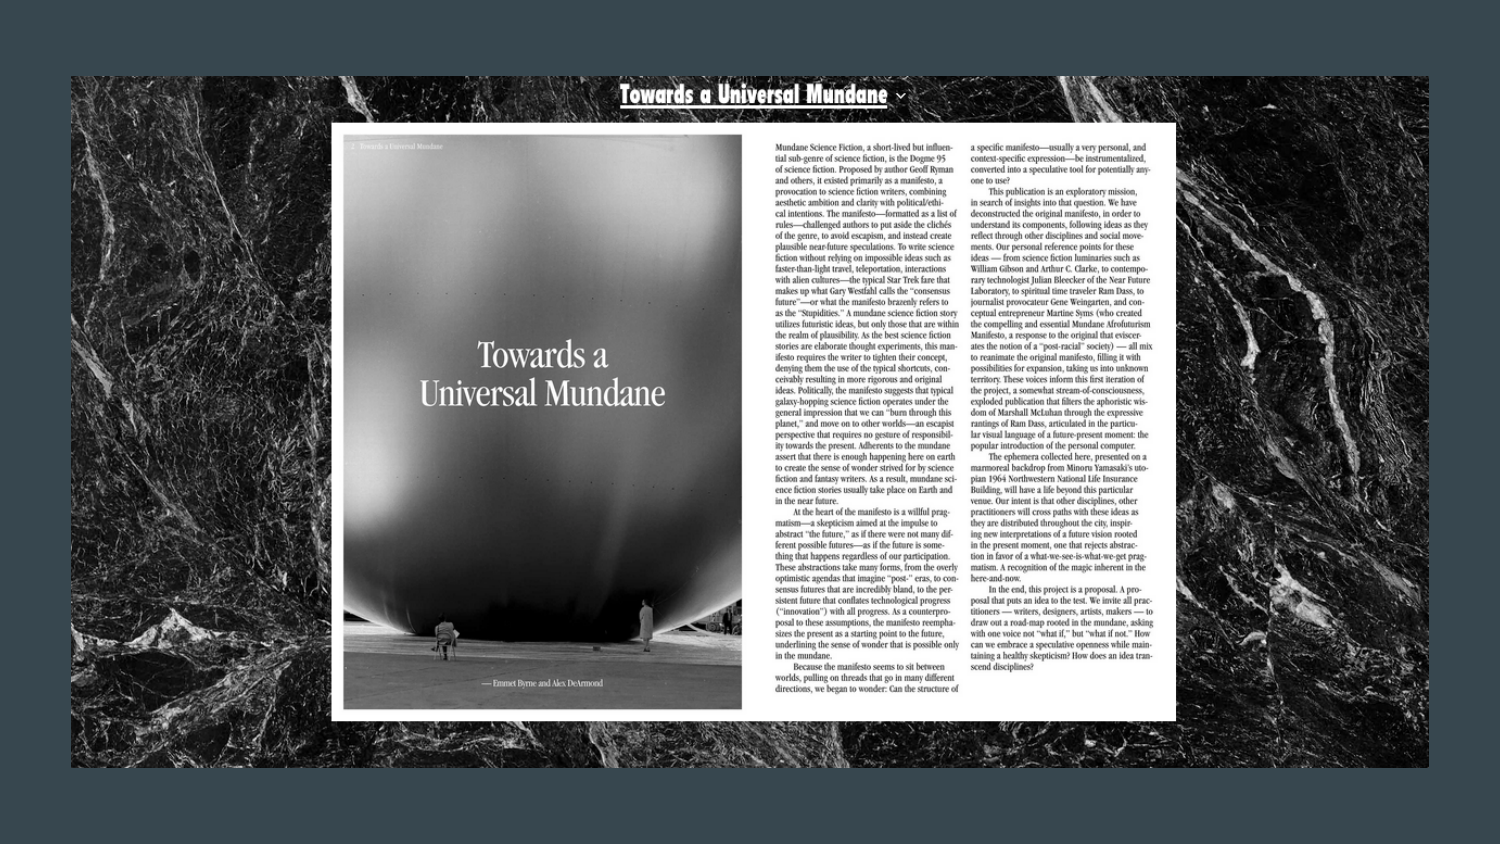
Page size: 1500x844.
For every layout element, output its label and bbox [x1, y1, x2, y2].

picture [70, 75, 1430, 768]
